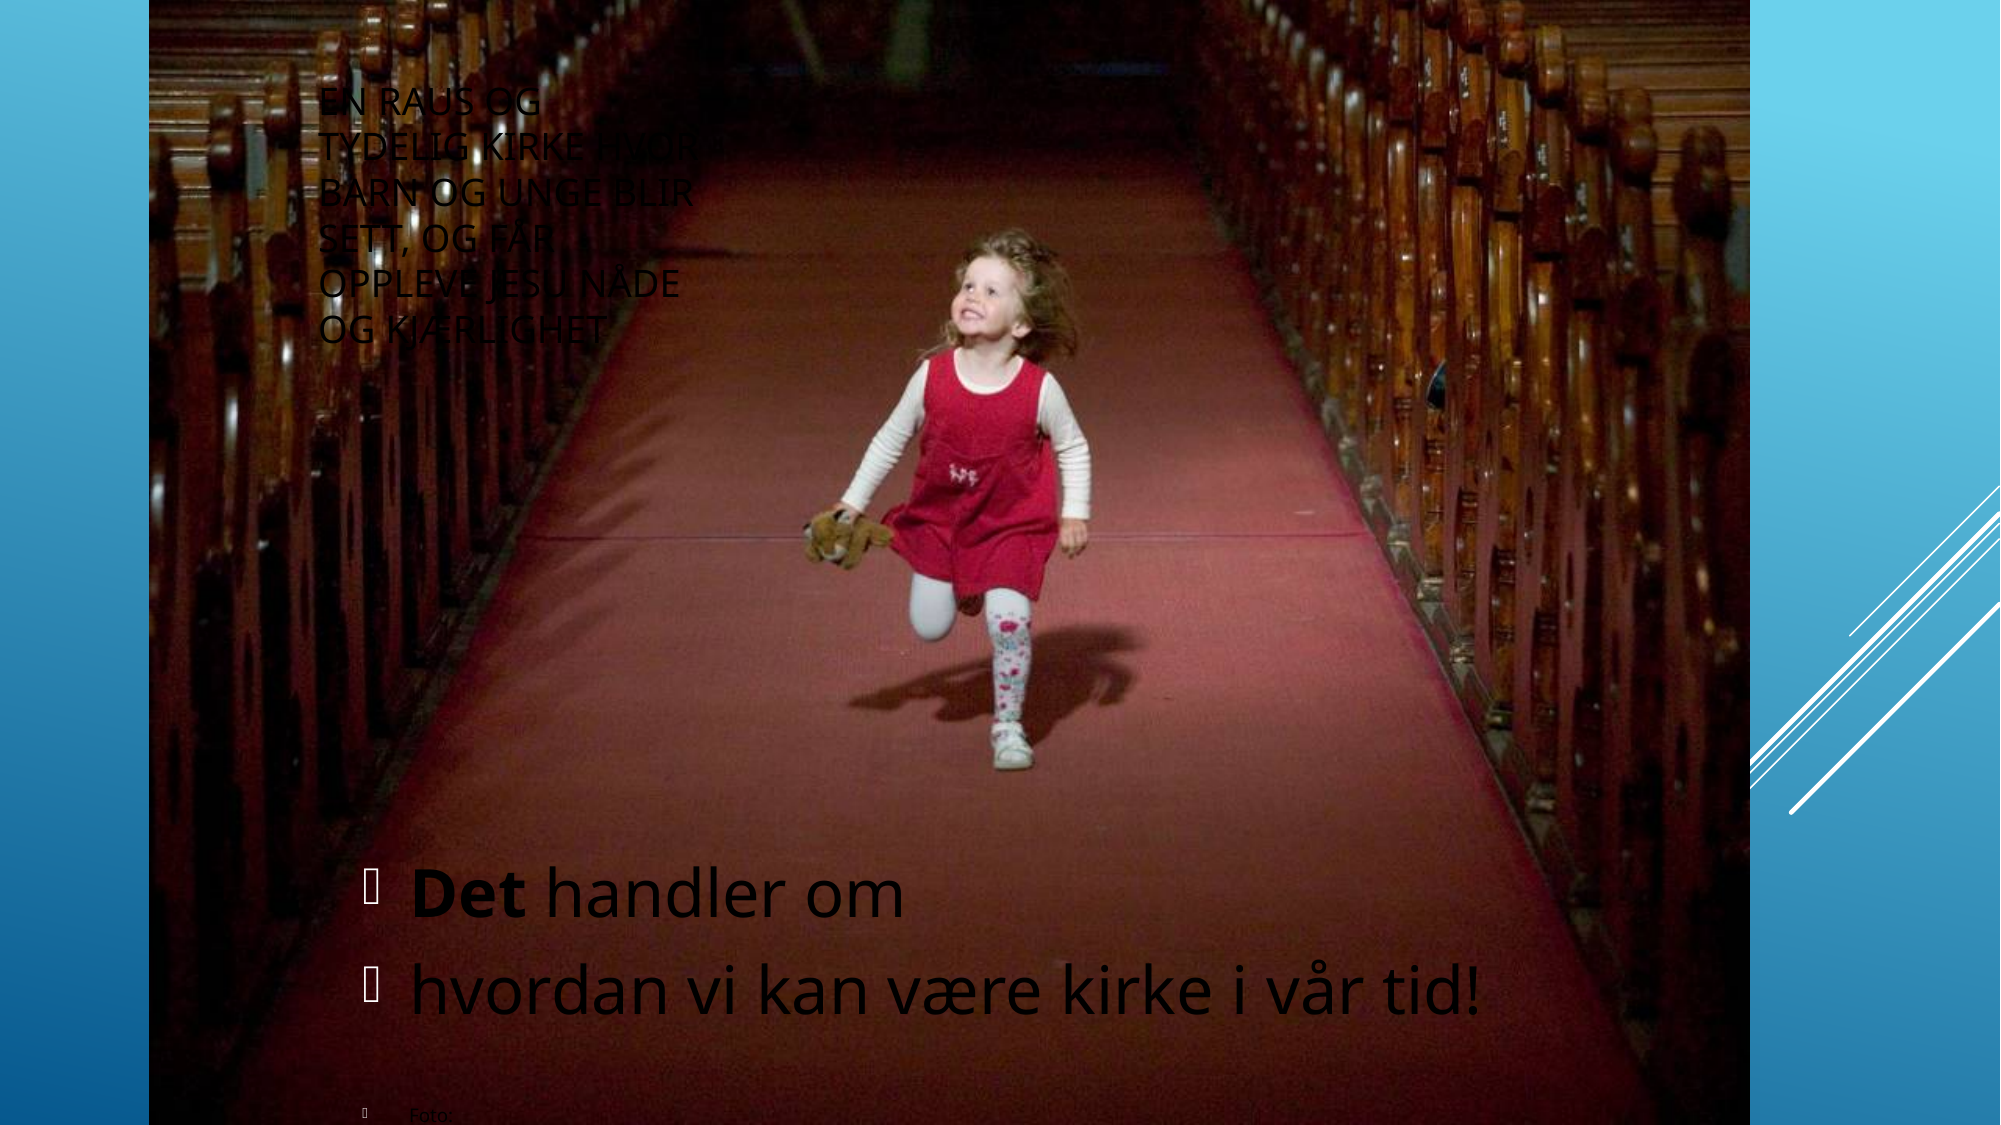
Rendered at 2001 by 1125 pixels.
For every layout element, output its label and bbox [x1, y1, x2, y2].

picture [149, 0, 1751, 1125]
